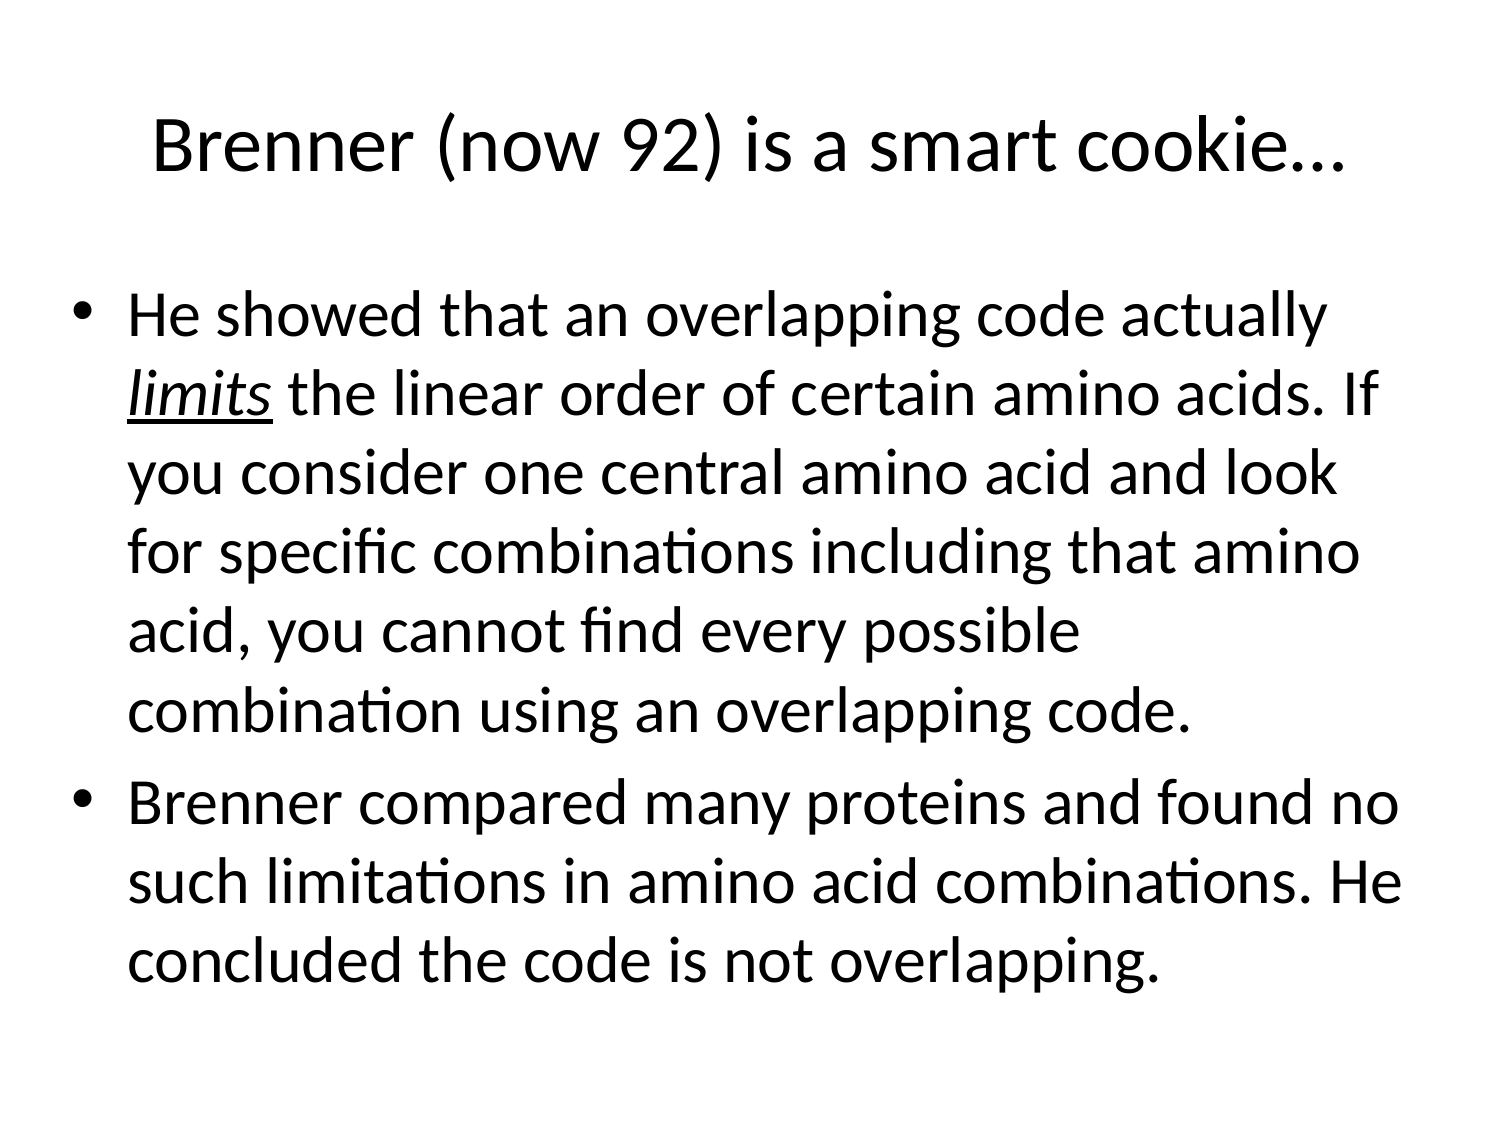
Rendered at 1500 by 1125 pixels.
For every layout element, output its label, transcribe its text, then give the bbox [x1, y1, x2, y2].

list He showed that an overlapping code actually limits the linear order of certain amino acids. If you consider one central amino acid and look for specific combinations including that amino acid, you cannot find every possible combination using an overlapping code. Brenner compared many proteins and found no such limitations in amino acid combinations. He concluded the code is not overlapping. [56, 262, 1425, 1086]
title Brenner (now 92) is a smart cookie… [75, 45, 1425, 233]
